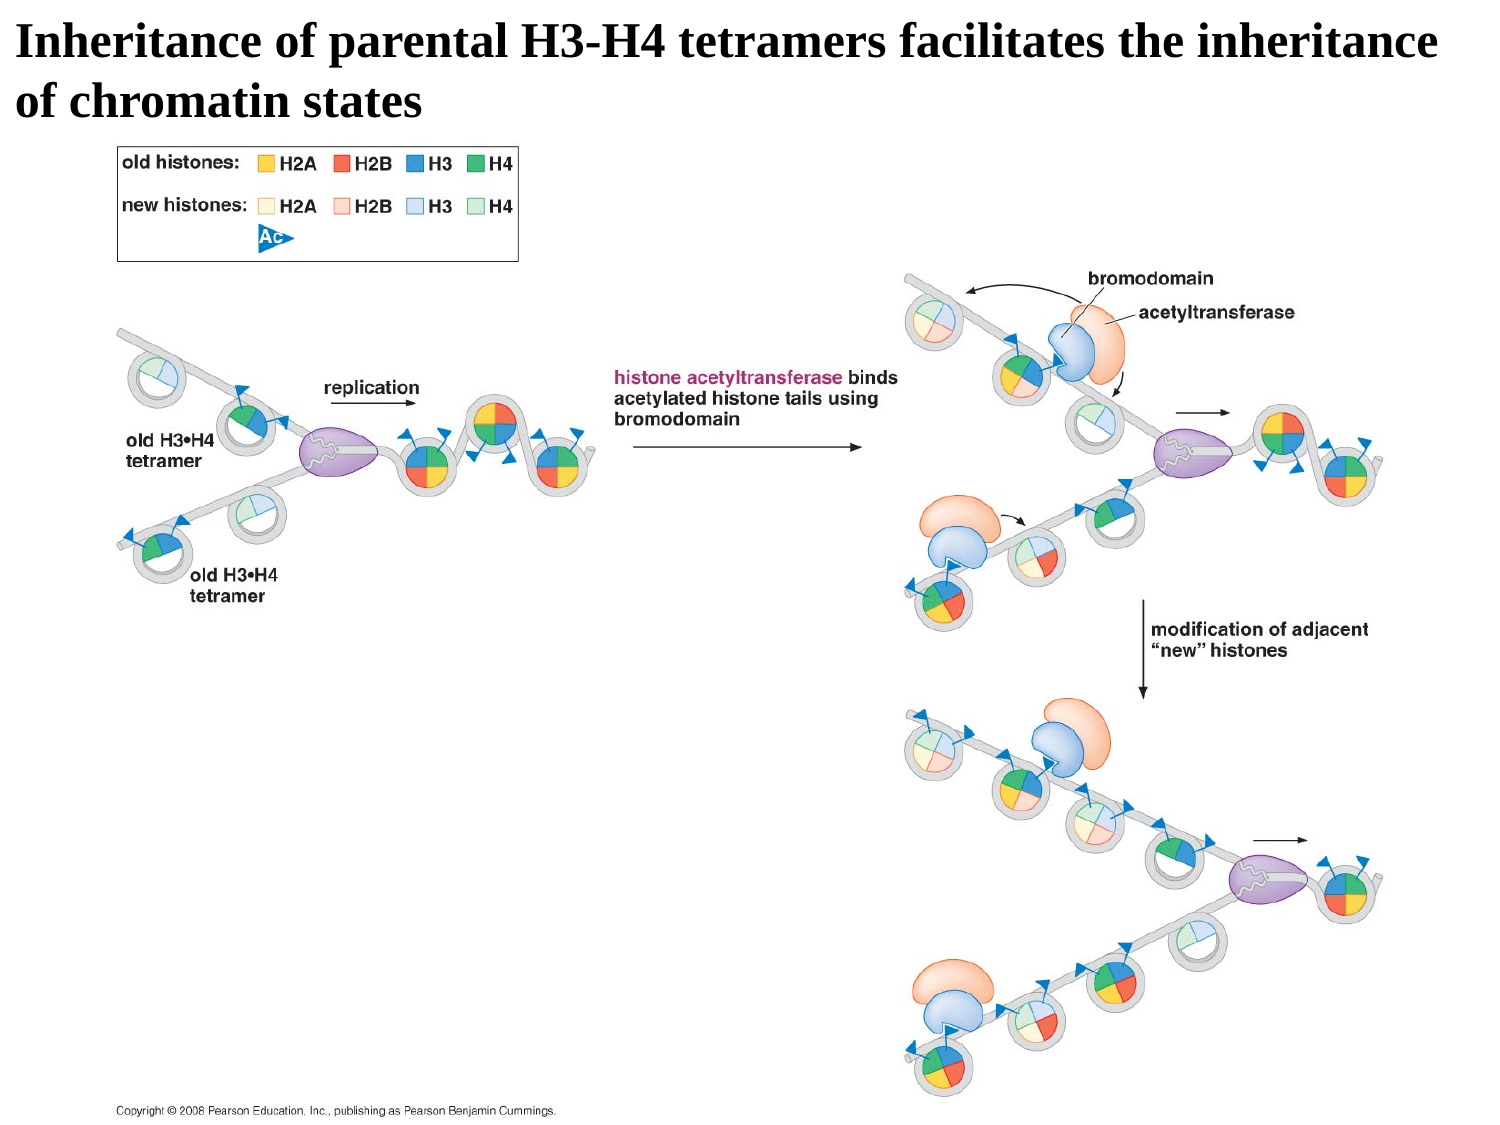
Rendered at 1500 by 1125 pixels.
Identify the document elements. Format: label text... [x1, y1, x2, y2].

picture [112, 142, 1388, 1125]
text_box Inheritance of parental H3-H4 tetramers facilitates the inheritance of chromatin states [0, 0, 1463, 135]
